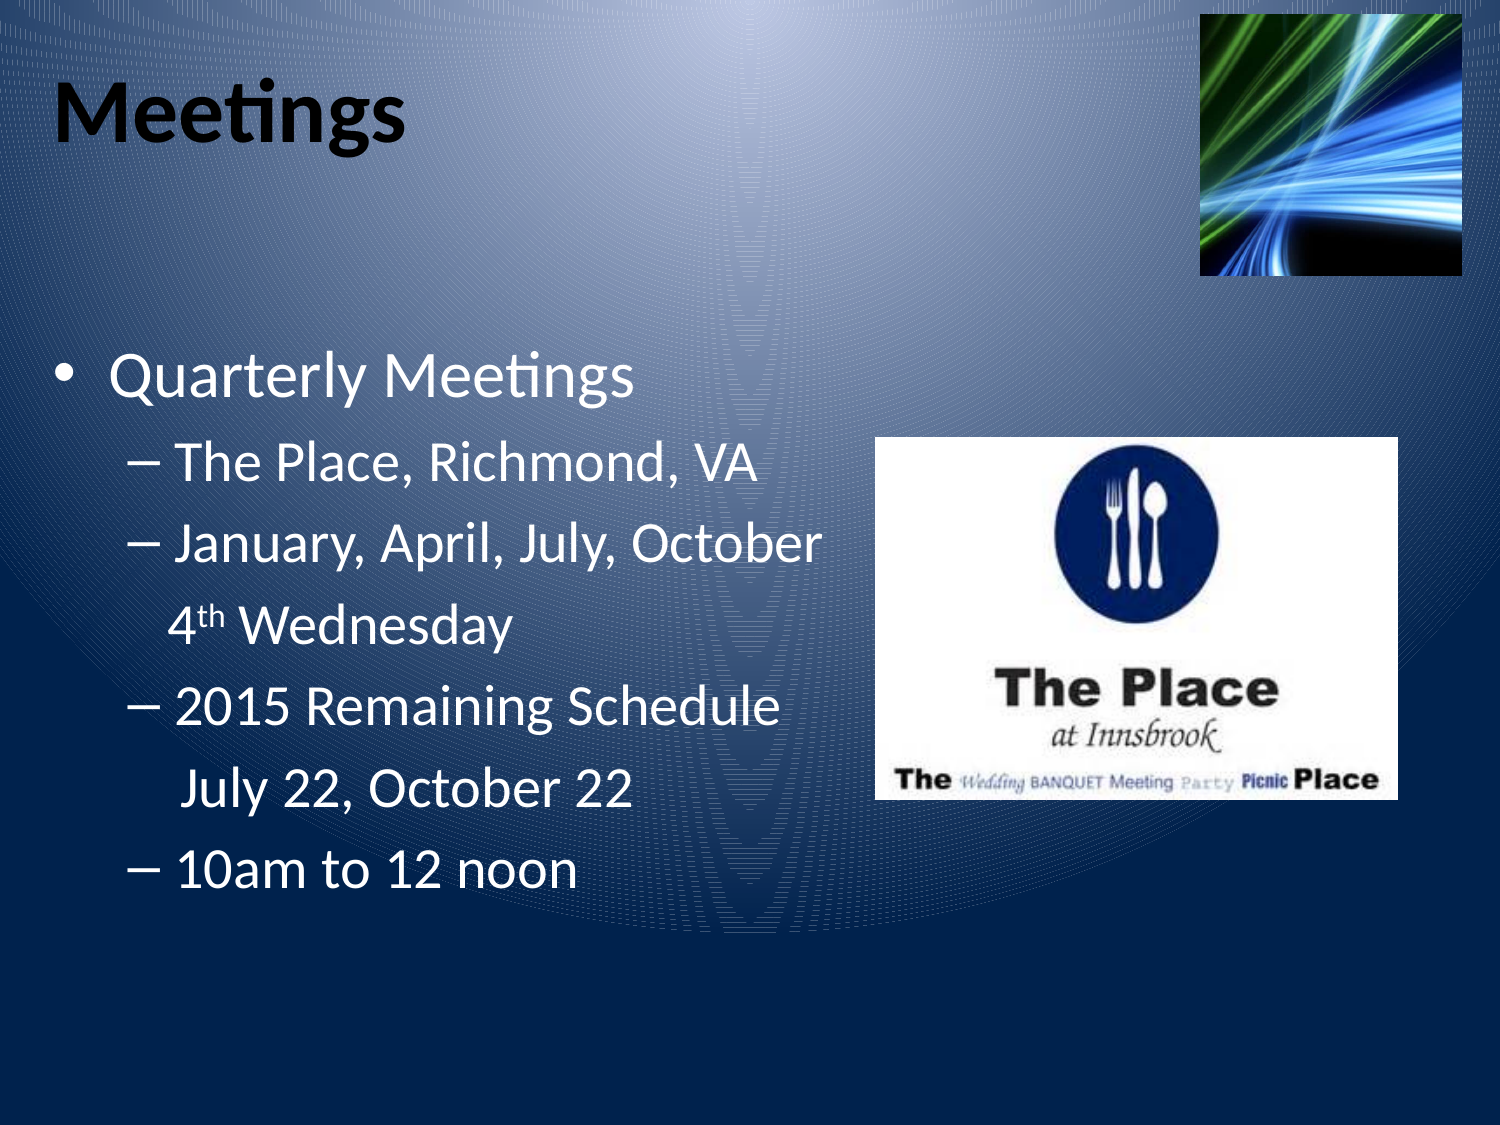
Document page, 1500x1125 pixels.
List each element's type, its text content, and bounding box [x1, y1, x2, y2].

title Meetings [37, 12, 1225, 200]
picture [874, 437, 1399, 801]
list Quarterly Meetings The Place, Richmond, VA January, April, July, October 4th Wednesday 2015 Remaining Schedule July 22, October 22 10am to 12 noon [37, 230, 1463, 1031]
picture [1200, 14, 1462, 230]
